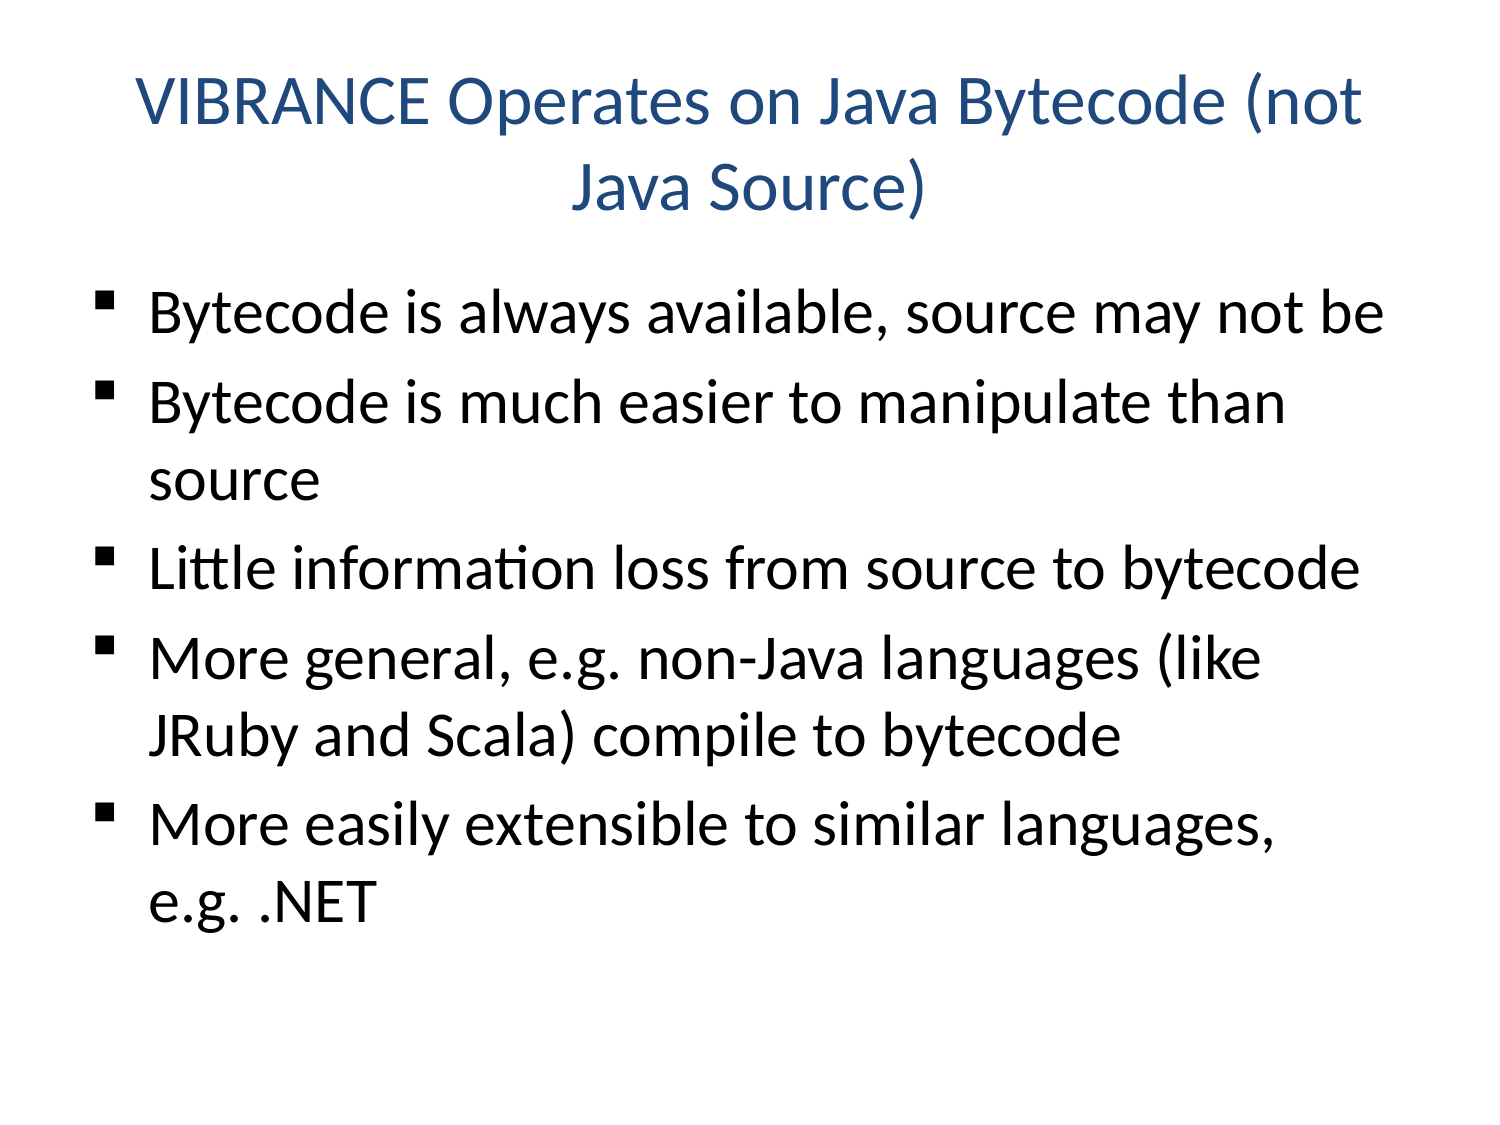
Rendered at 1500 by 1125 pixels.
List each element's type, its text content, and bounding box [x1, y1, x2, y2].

list Bytecode is always available, source may not be Bytecode is much easier to manipulate than source Little information loss from source to bytecode More general, e.g. non-Java languages (like JRuby and Scala) compile to bytecode More easily extensible to similar languages, e.g. .NET [75, 262, 1425, 1005]
title VIBRANCE Operates on Java Bytecode (not Java Source) [75, 45, 1425, 233]
